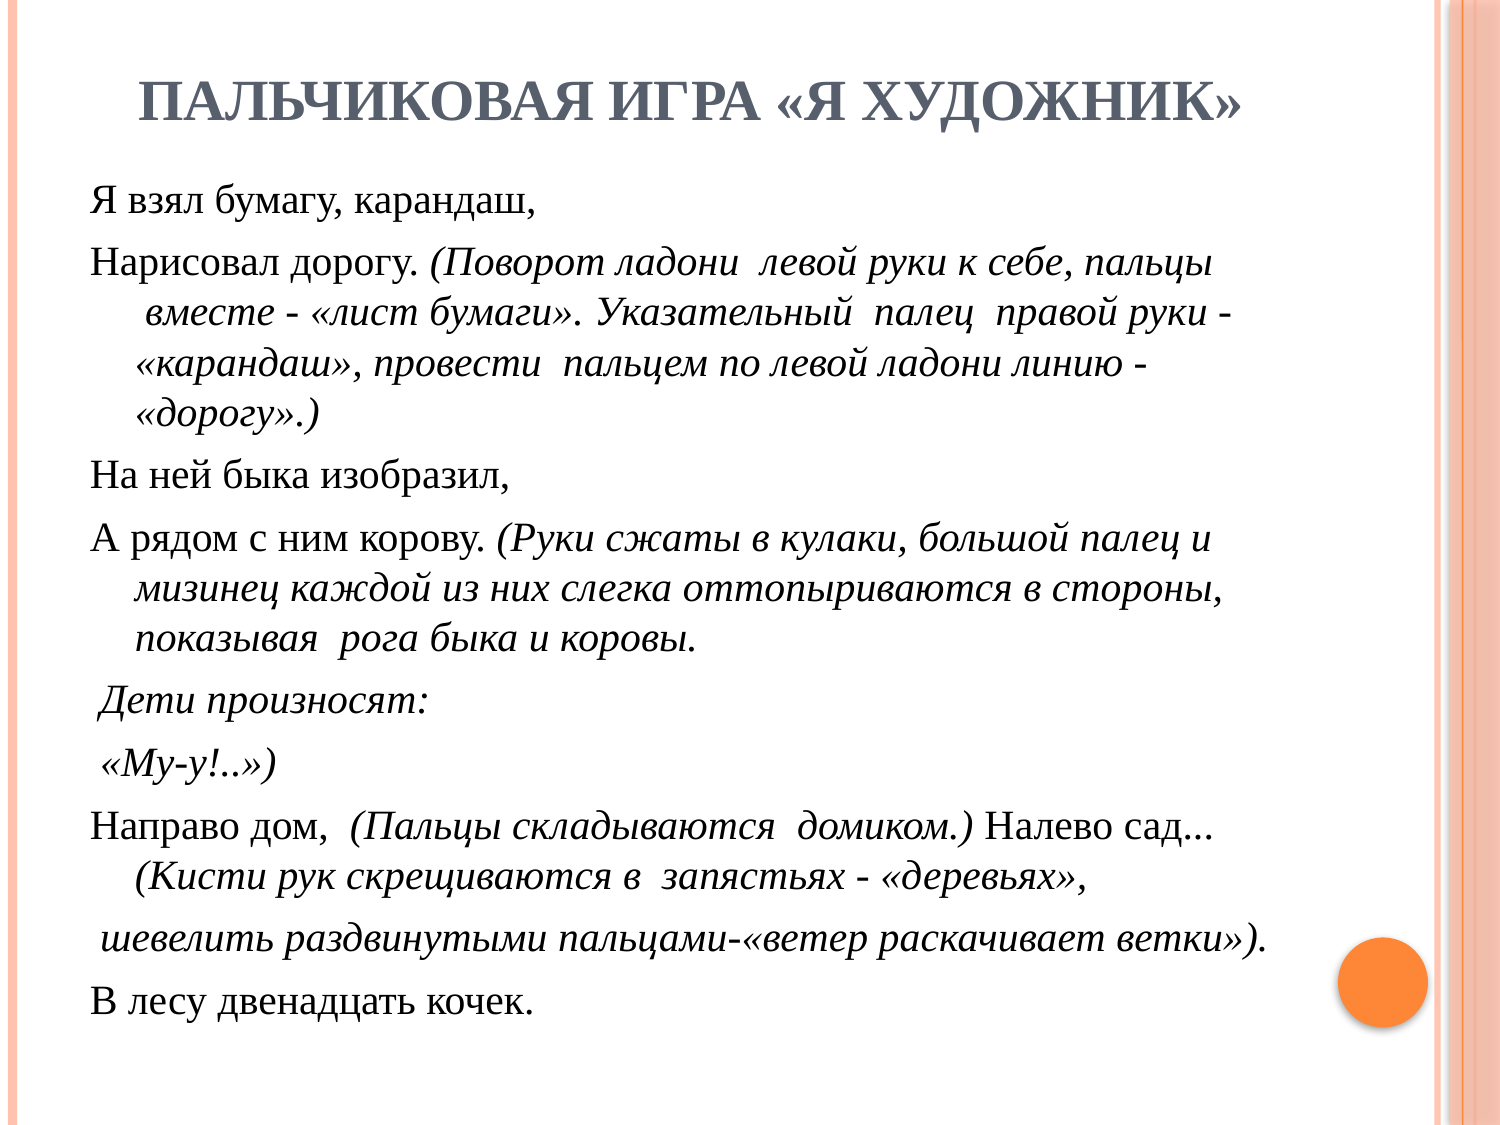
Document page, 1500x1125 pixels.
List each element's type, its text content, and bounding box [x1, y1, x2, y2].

list Я взял бумагу, карандаш, Нарисовал дорогу. (Поворот ладони левой руки к себе, пальцы вместе - «лист бумаги». Указательный палец правой руки - «карандаш», провести пальцем по левой ладони линию - «дорогу».) На ней быка изобразил, А рядом с ним корову. (Руки сжаты в кулаки, большой палец и мизинец каждой из них слегка оттопыриваются в стороны, показывая рога быка и коровы. Дети произносят: «My-у!..») Направо дом, (Пальцы складываются домиком.) Налево сад... (Кисти рук скрещиваются в запястьях - «деревьях», шевелить раздвинутыми пальцами-«ветер раскачивает ветки»). В лесу двенадцать кочек. [75, 164, 1300, 1062]
title Пальчиковая игра «Я художник» [70, 0, 1296, 141]
